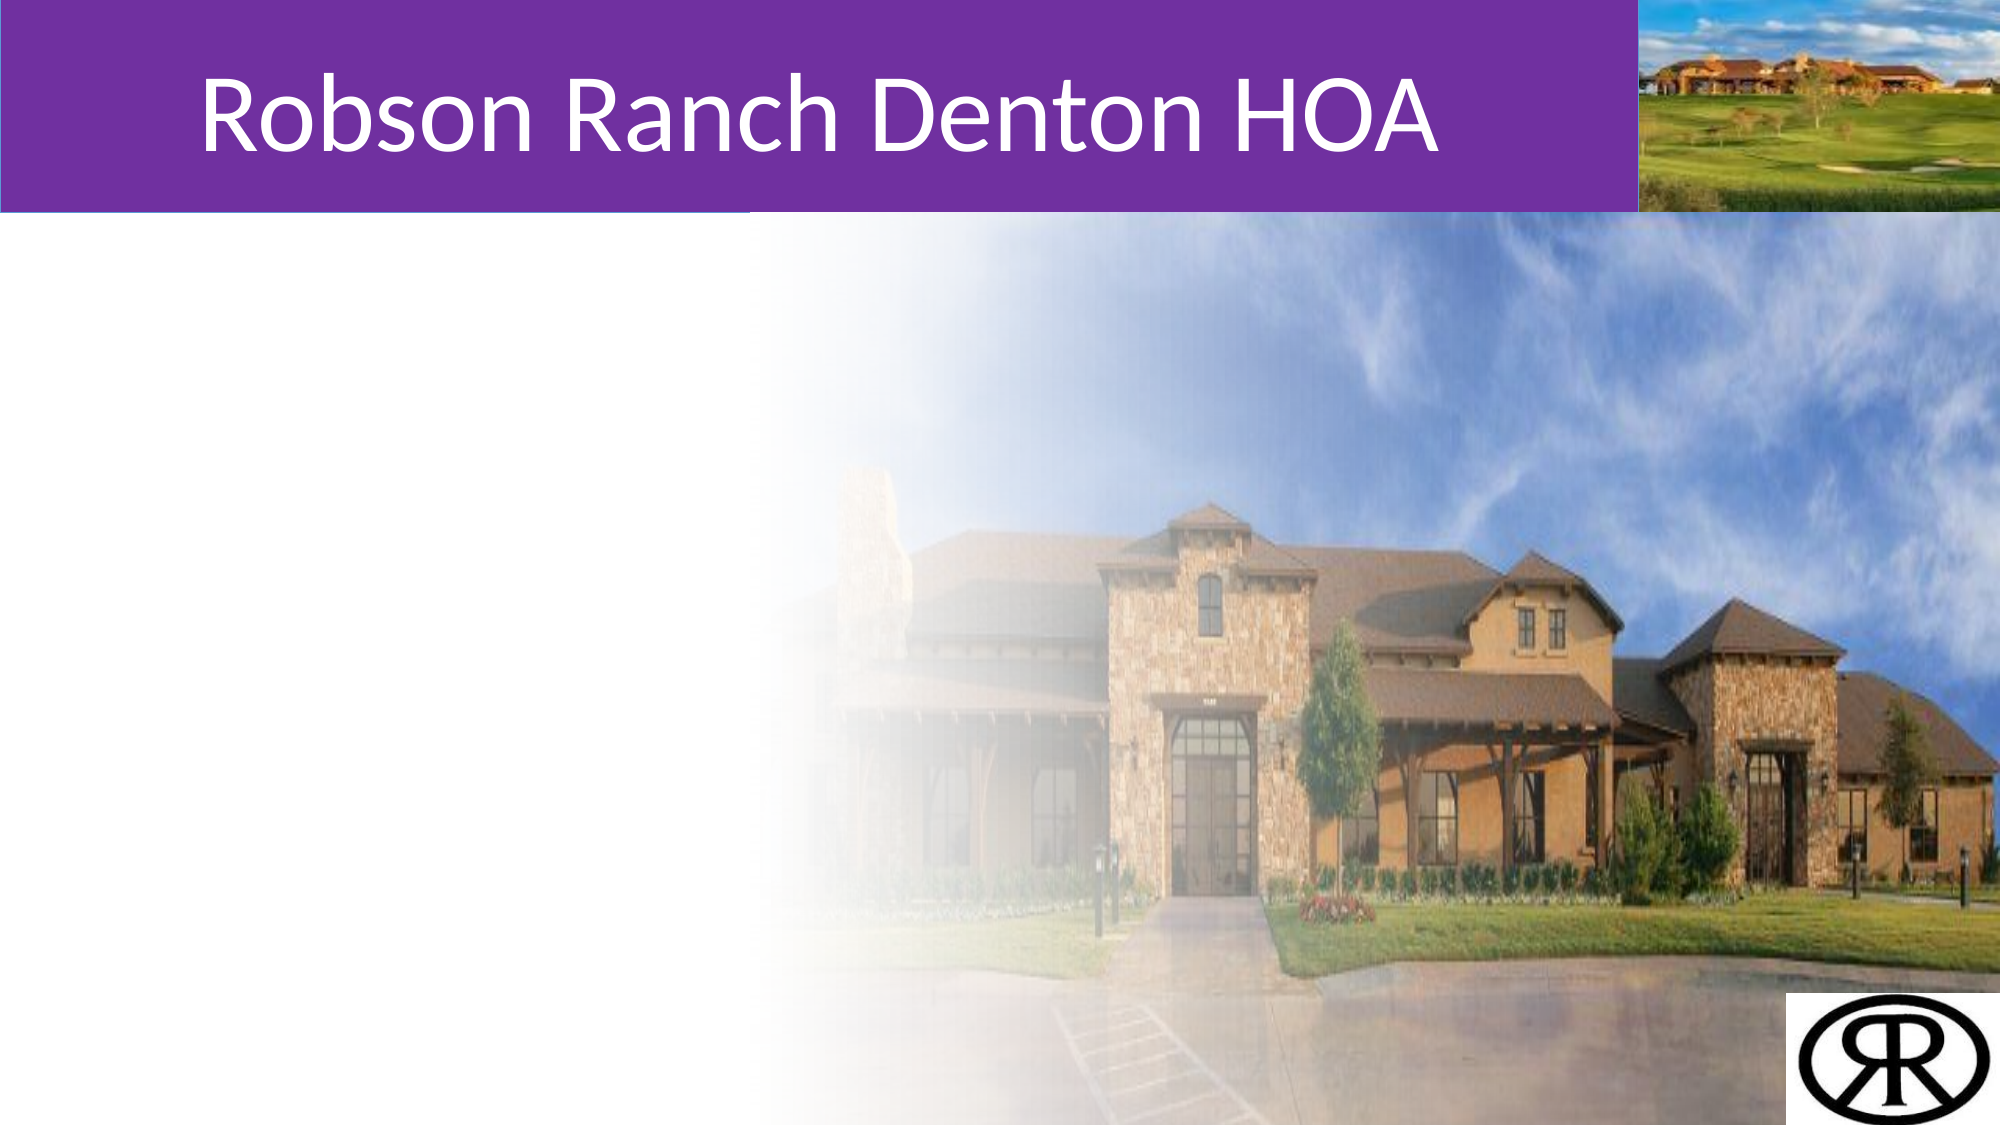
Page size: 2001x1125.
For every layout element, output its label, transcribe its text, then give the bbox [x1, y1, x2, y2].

picture [749, 0, 2000, 1125]
text_box Robson Ranch Denton HOA [0, 0, 1638, 213]
